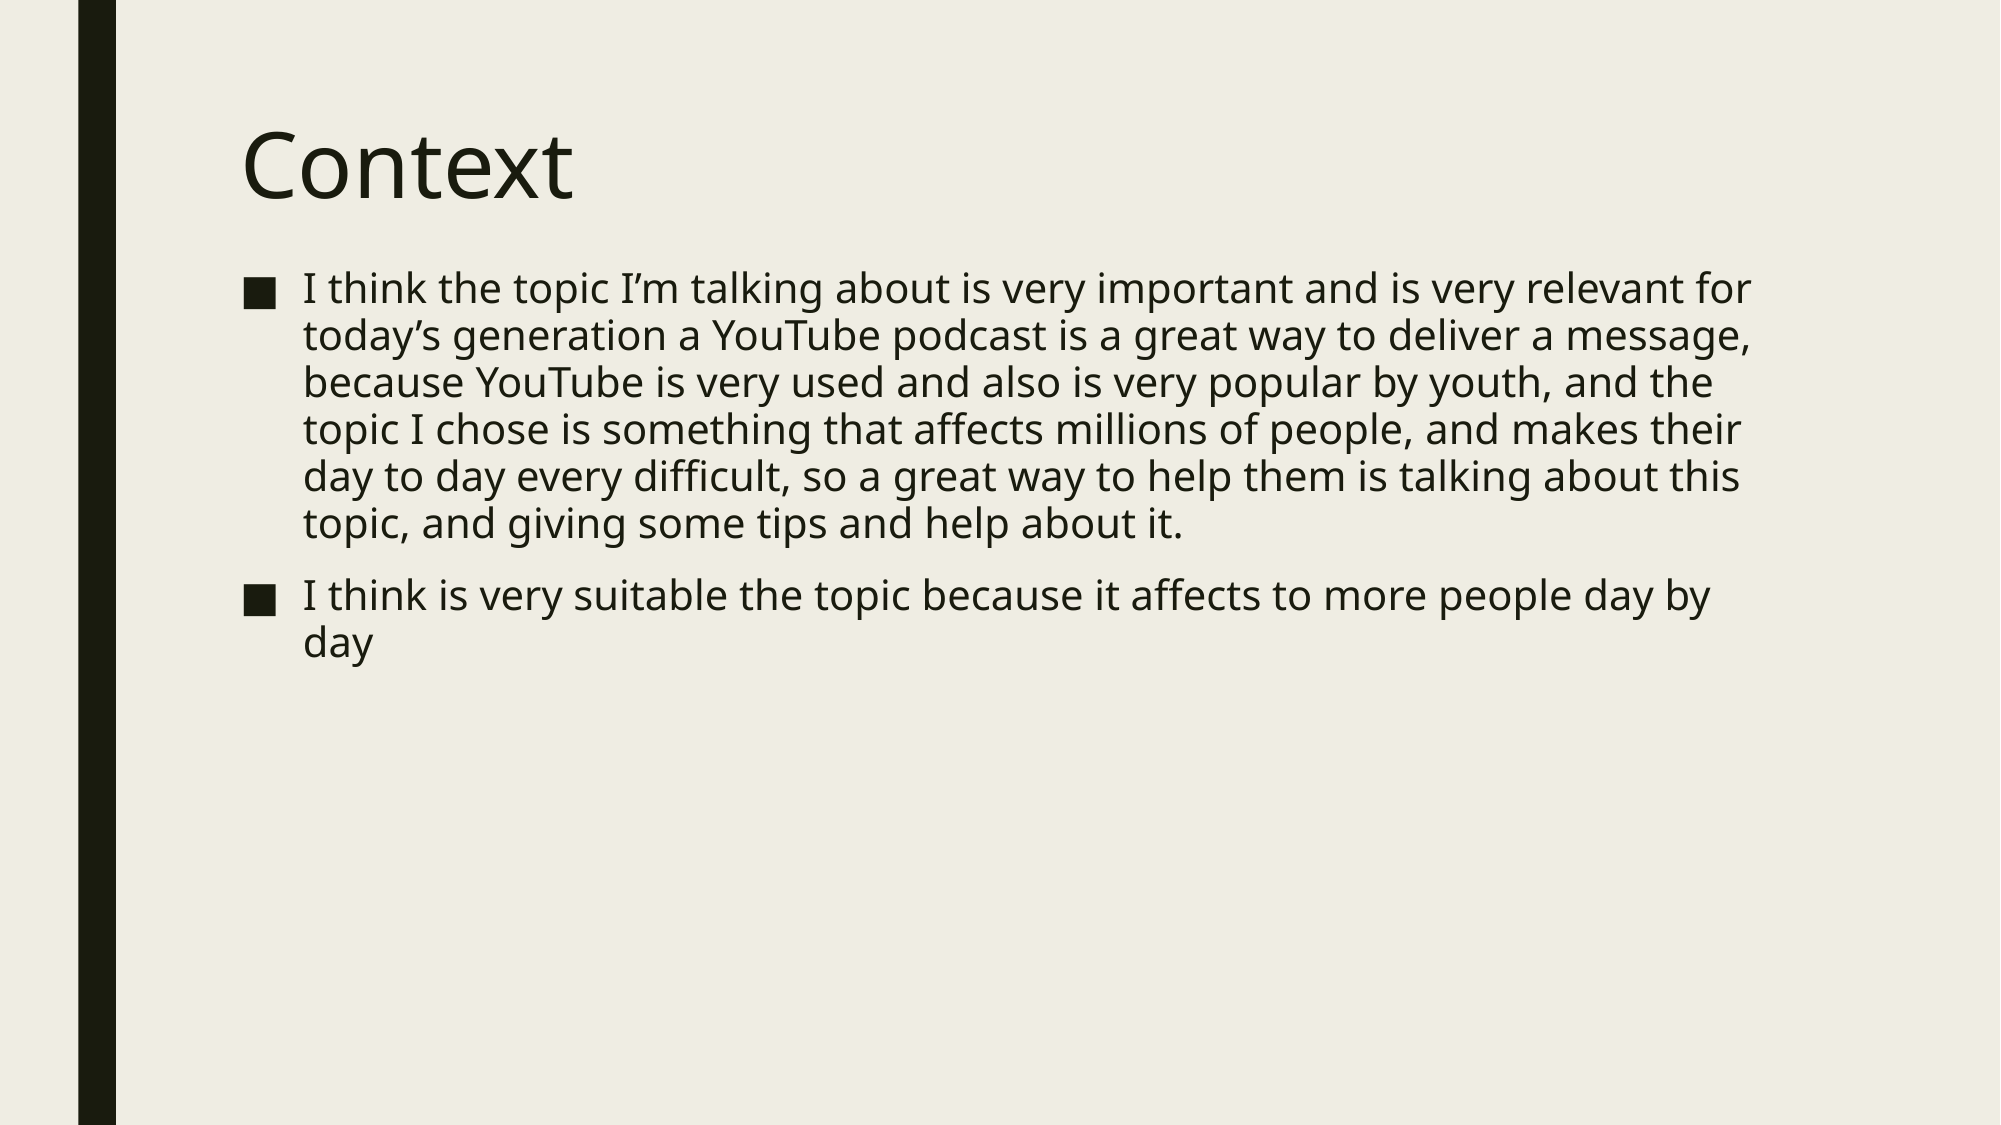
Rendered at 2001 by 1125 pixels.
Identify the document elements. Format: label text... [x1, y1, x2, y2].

list I think the topic I’m talking about is very important and is very relevant for today’s generation a YouTube podcast is a great way to deliver a message, because YouTube is very used and also is very popular by youth, and the topic I chose is something that affects millions of people, and makes their day to day every difficult, so a great way to help them is talking about this topic, and giving some tips and help about it. I think is very suitable the topic because it affects to more people day by day [225, 258, 1800, 963]
title Context [225, 112, 1800, 258]
